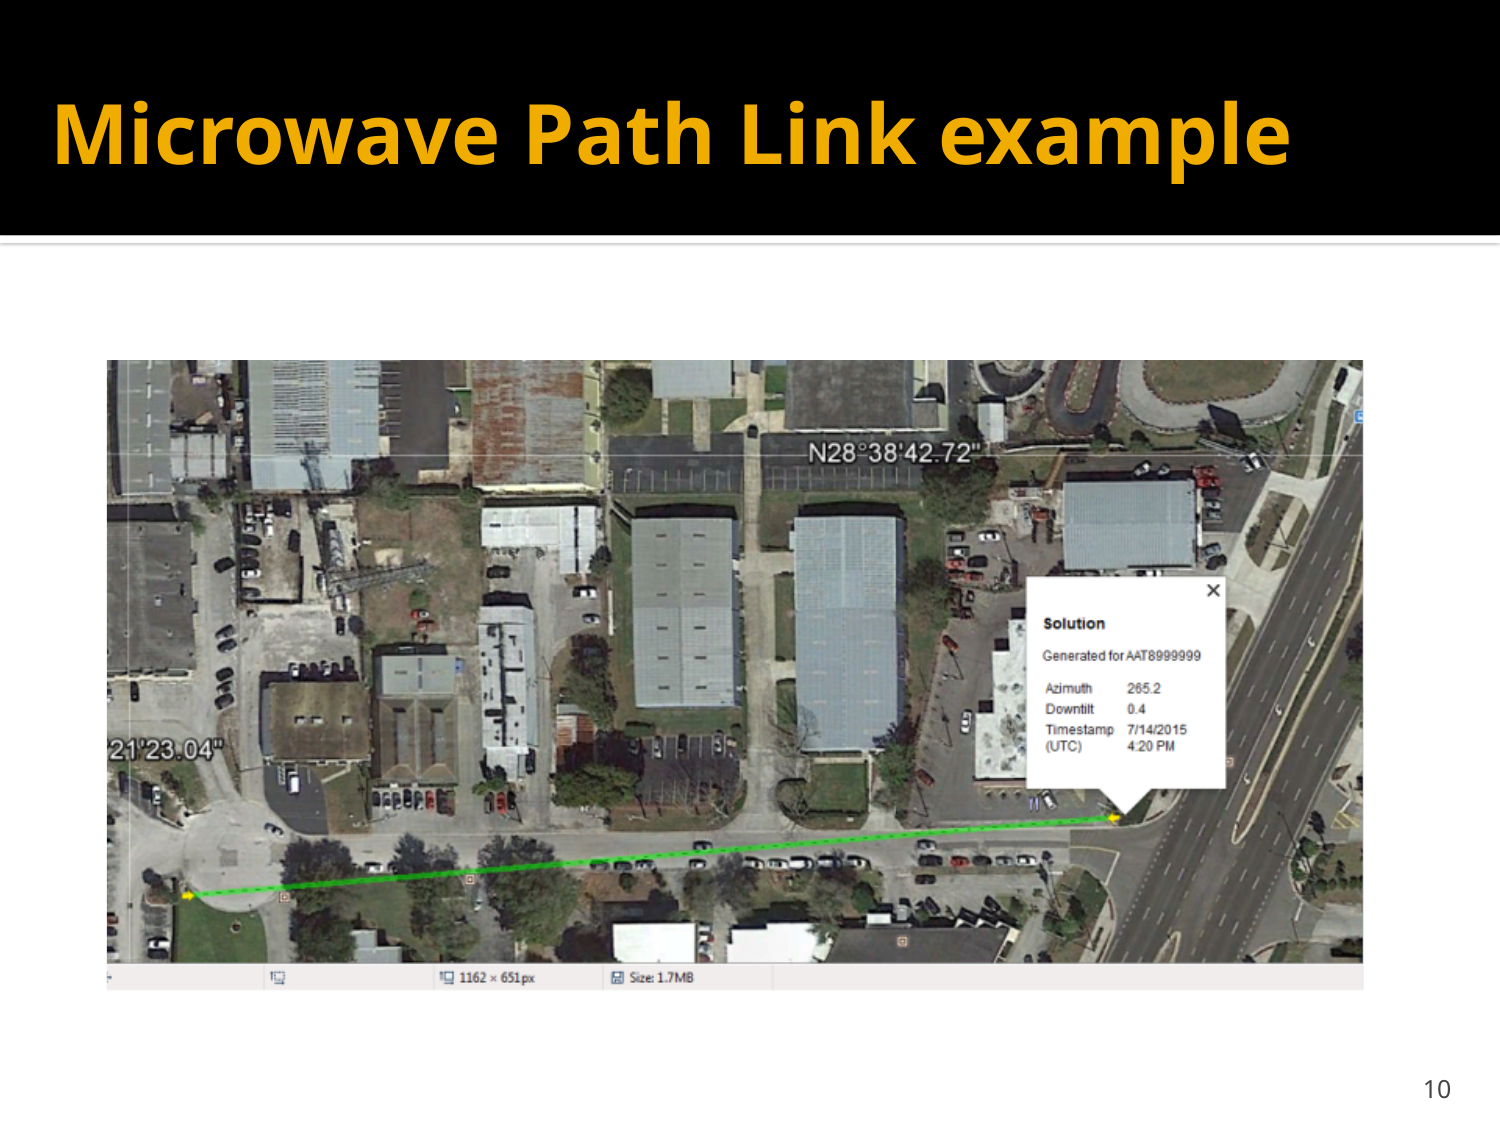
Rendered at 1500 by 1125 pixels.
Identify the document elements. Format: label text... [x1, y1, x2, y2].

slide_number 10 [1345, 1062, 1467, 1108]
picture [106, 360, 1364, 1000]
title Microwave Path Link example [35, 37, 1469, 225]
